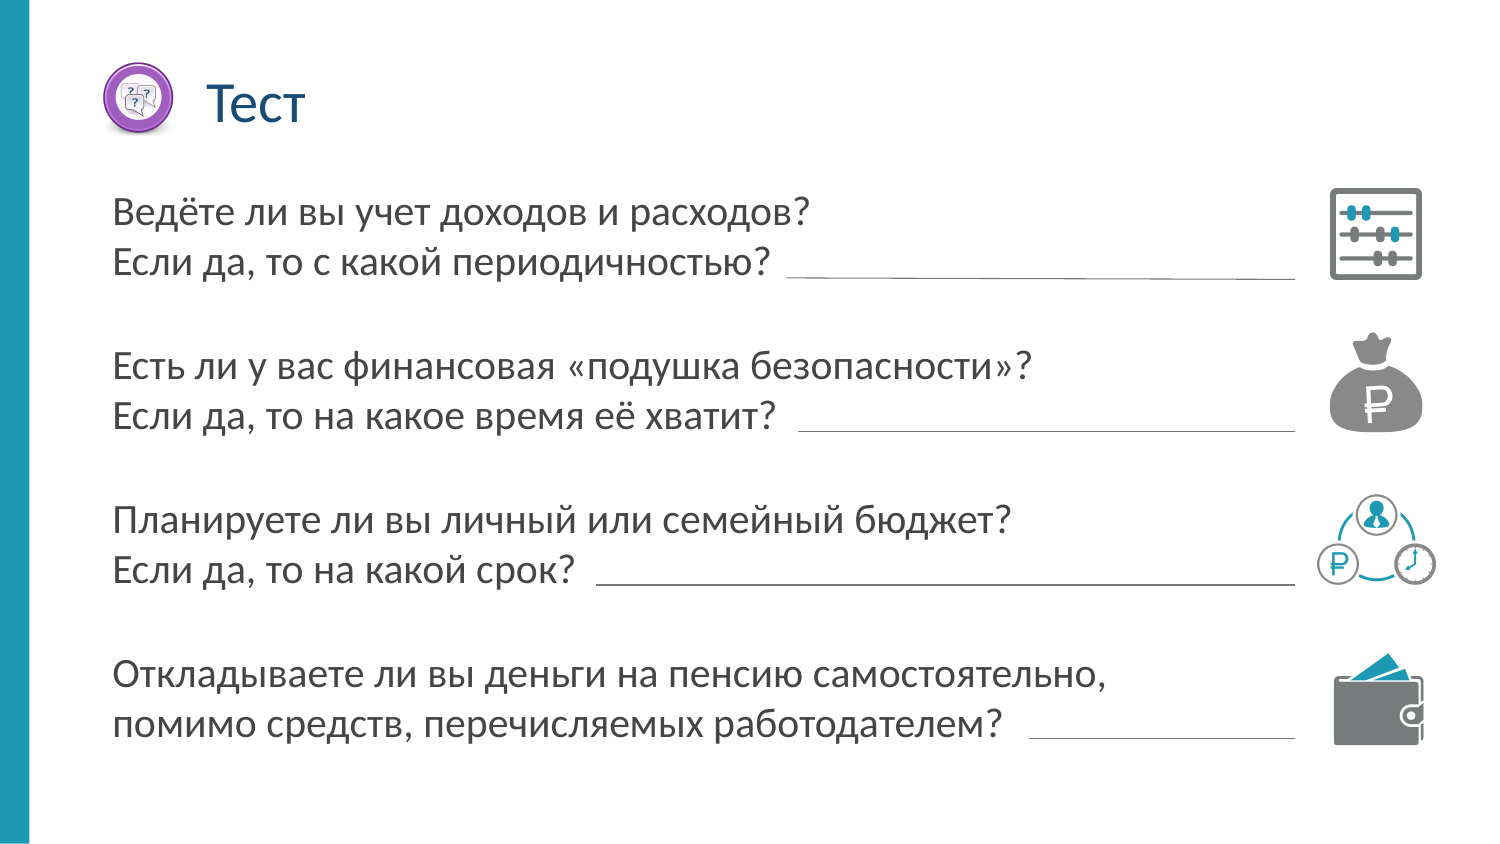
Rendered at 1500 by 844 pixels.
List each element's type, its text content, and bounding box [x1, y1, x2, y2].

text_box Тест [206, 45, 1185, 155]
picture [100, 59, 178, 137]
picture [1325, 332, 1427, 433]
picture [1325, 646, 1433, 753]
text_box [0, 0, 30, 844]
text_box Ведёте ли вы учет доходов и расходов? Если да, то с какой периодичностью? Есть ли у вас финансовая «подушка безопасности»? Если да, то на какое время её хватит? Планируете ли вы личный или семейный бюджет? Если да, то на какой срок? Откладываете ли вы деньги на пенсию самостоятельно, помимо средств, перечисляемых работодателем? [112, 183, 1131, 751]
picture [1317, 494, 1436, 586]
picture [1330, 188, 1422, 280]
